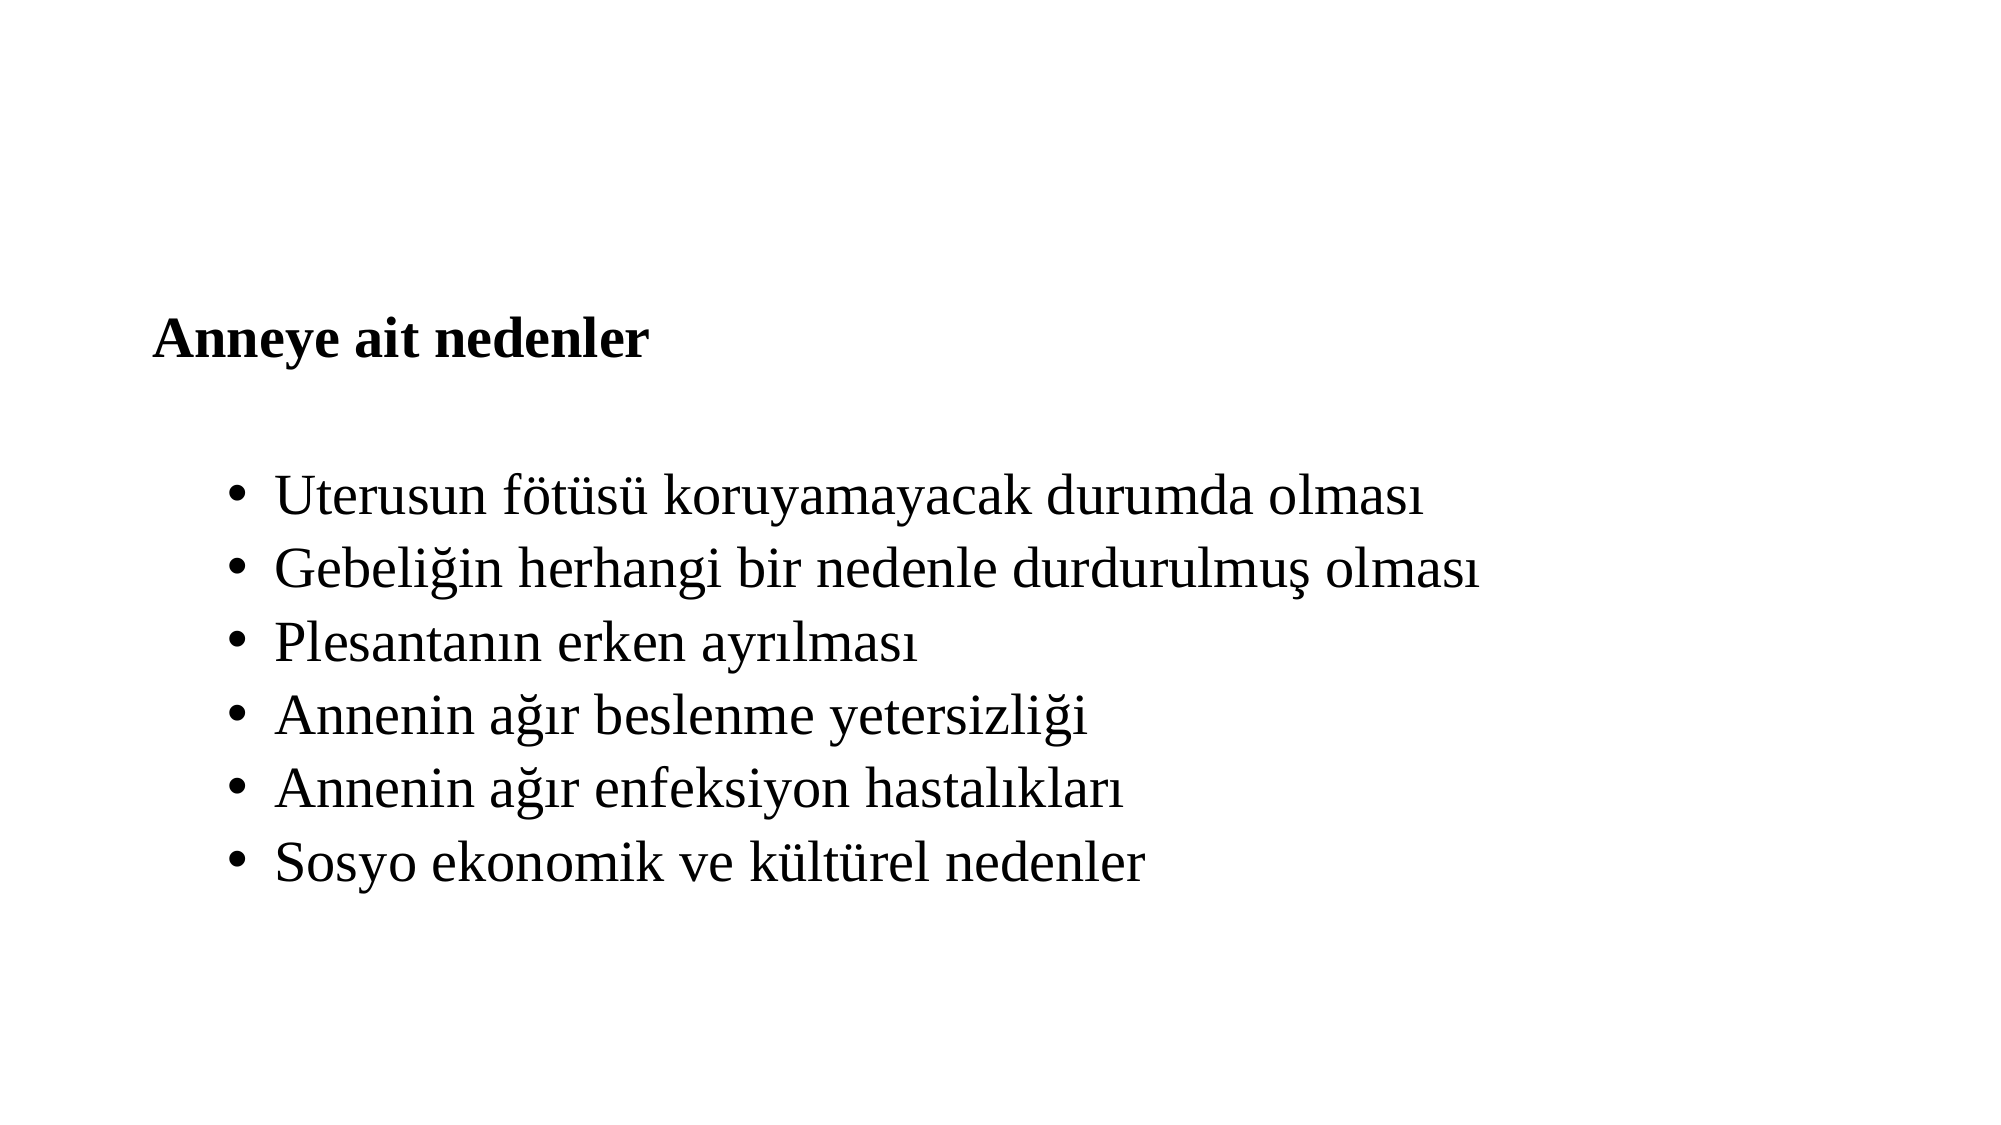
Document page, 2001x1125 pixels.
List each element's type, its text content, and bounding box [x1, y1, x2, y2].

list Anneye ait nedenler Uterusun fötüsü koruyamayacak durumda olması Gebeliğin herhangi bir nedenle durdurulmuş olması Plesantanın erken ayrılması Annenin ağır beslenme yetersizliği Annenin ağır enfeksiyon hastalıkları Sosyo ekonomik ve kültürel nedenler [137, 299, 1863, 1014]
